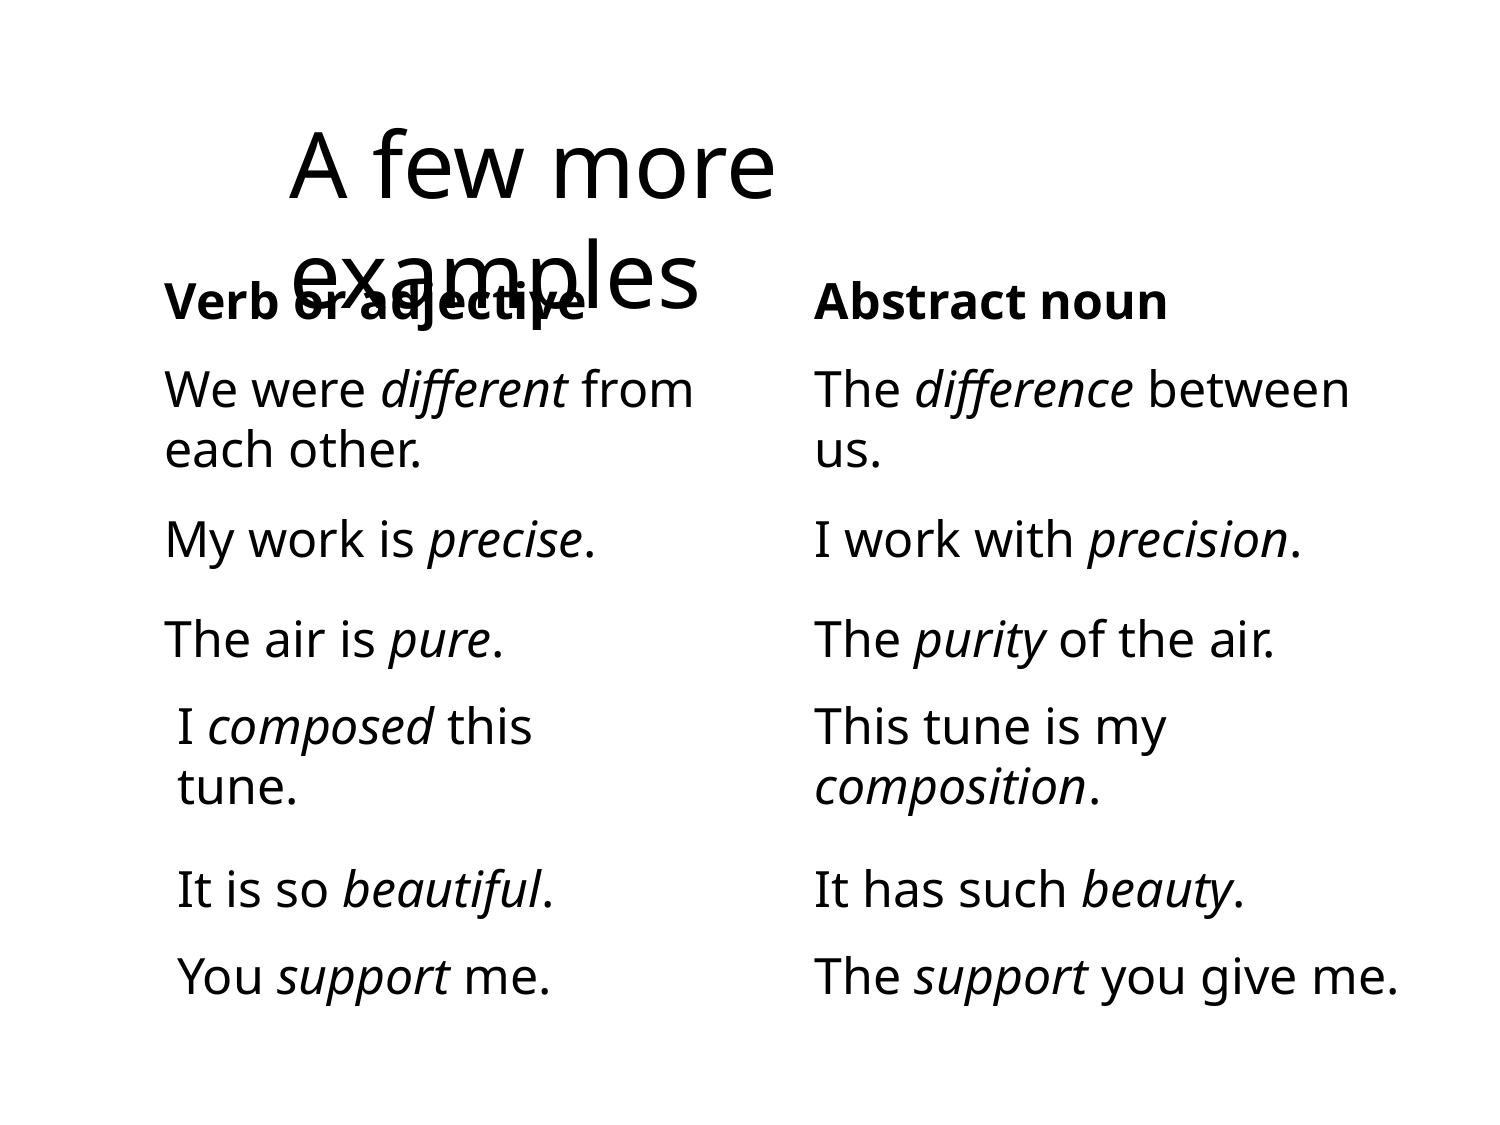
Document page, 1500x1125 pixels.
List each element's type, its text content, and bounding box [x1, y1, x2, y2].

text_box My work is precise. [150, 499, 638, 575]
text_box Abstract noun [800, 262, 1225, 338]
text_box It has such beauty. [800, 849, 1288, 925]
text_box You support me. [162, 937, 575, 1013]
text_box This tune is my composition. [800, 687, 1225, 823]
text_box I work with precision. [799, 499, 1338, 575]
text_box Verb or adjective [149, 262, 675, 338]
text_box I composed this tune. [162, 687, 625, 823]
text_box It is so beautiful. [162, 849, 638, 925]
text_box The difference between us. [800, 349, 1375, 485]
text_box The support you give me. [800, 937, 1425, 1013]
text_box The air is pure. [150, 599, 550, 675]
text_box The purity of the air. [799, 599, 1338, 675]
text_box A few more examples [275, 99, 1225, 335]
text_box We were different from each other. [150, 349, 713, 485]
